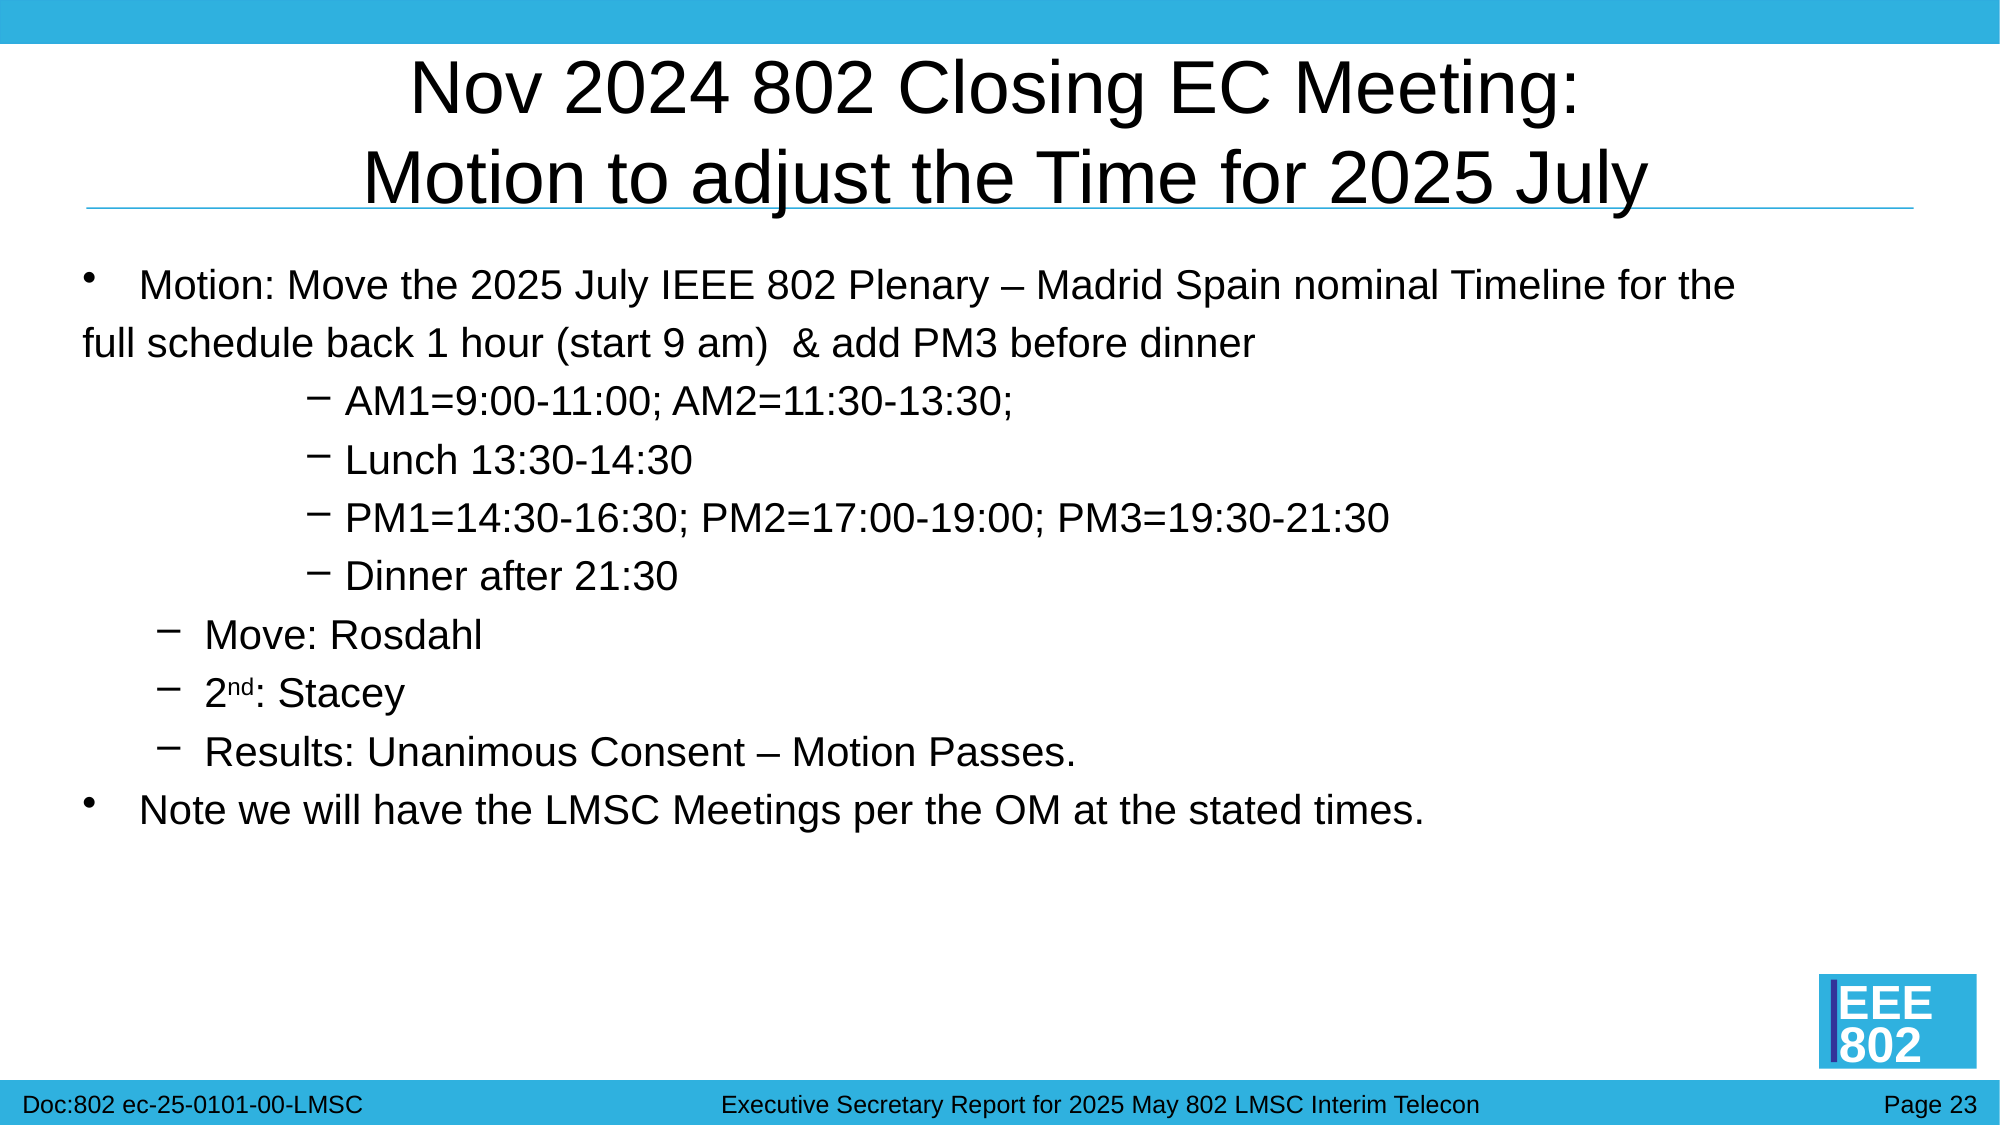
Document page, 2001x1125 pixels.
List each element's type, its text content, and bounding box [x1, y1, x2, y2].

list Motion: Move the 2025 July IEEE 802 Plenary – Madrid Spain nominal Timeline for the full schedule back 1 hour (start 9 am) & add PM3 before dinner AM1=9:00-11:00; AM2=11:30-13:30; Lunch 13:30-14:30 PM1=14:30-16:30; PM2=17:00-19:00; PM3=19:30-21:30 Dinner after 21:30 Move: Rosdahl 2nd: Stacey Results: Unanimous Consent – Motion Passes. Note we will have the LMSC Meetings per the OM at the stated times. [67, 249, 1855, 963]
title Nov 2024 802 Closing EC Meeting: Motion to adjust the Time for 2025 July [112, 37, 1900, 220]
